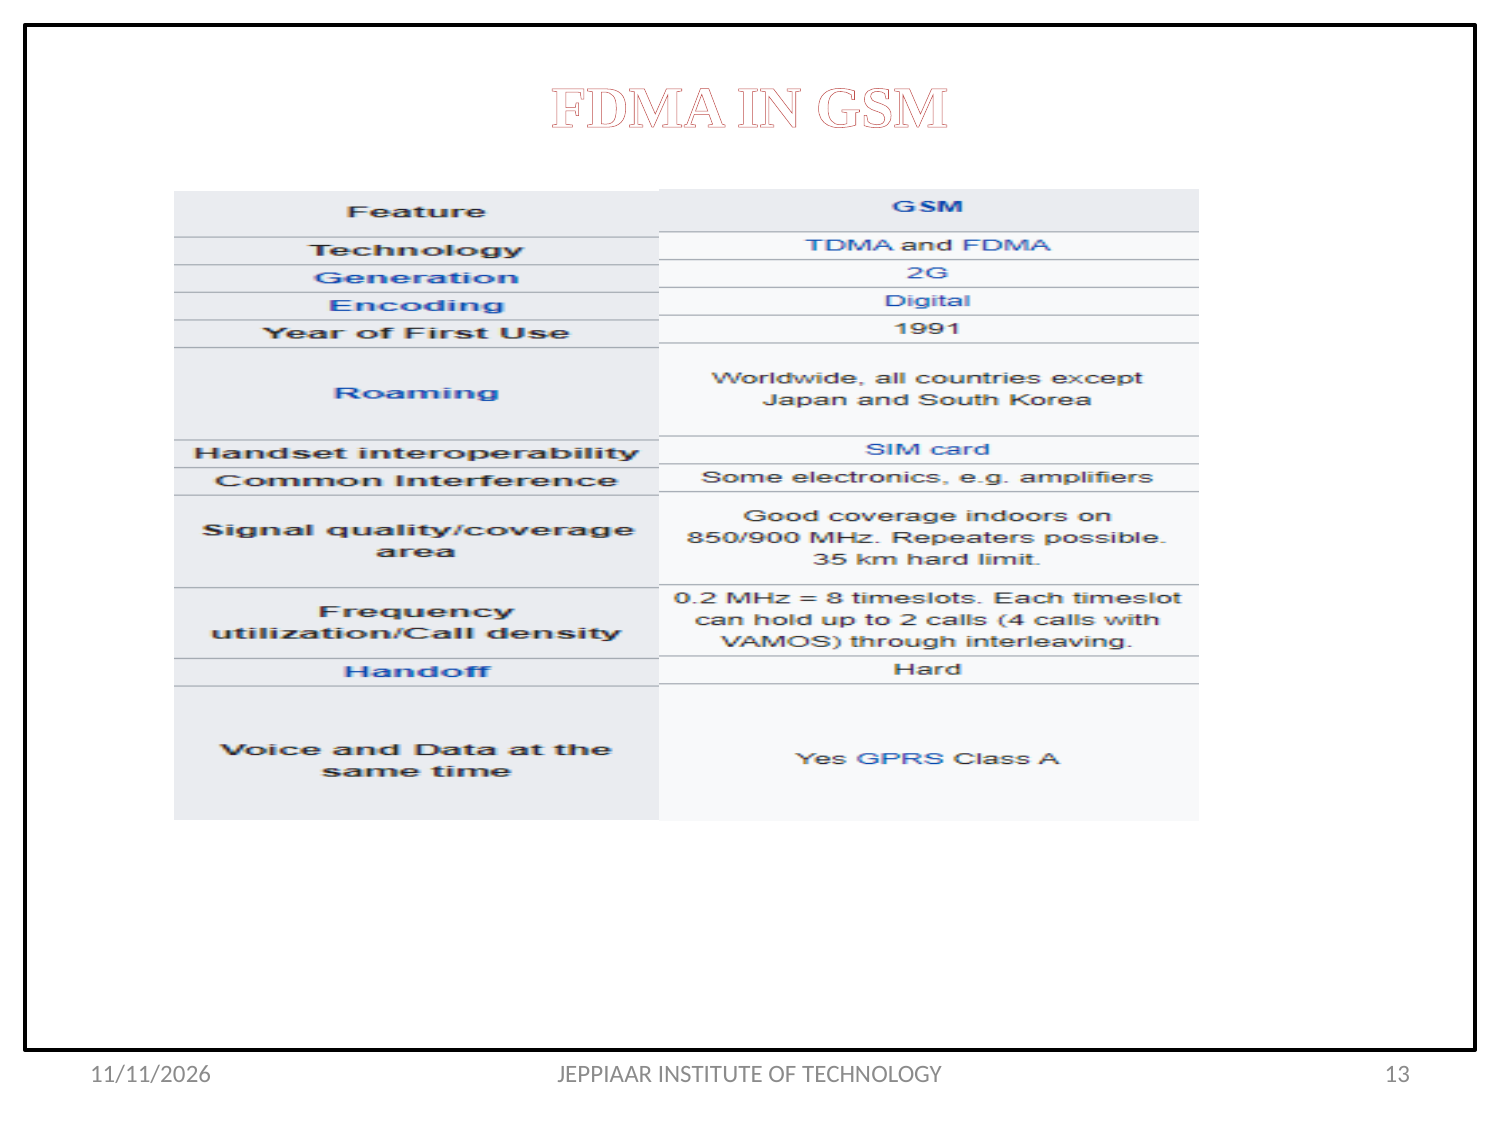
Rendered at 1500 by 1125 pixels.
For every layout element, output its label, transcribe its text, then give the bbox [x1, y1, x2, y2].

text_box [23, 23, 1477, 1052]
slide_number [75, 1052, 425, 1103]
footer JEPPIAAR INSTITUTE OF TECHNOLOGY [512, 1052, 988, 1103]
slide_number 13 [1074, 1052, 1425, 1103]
picture [174, 189, 1199, 821]
